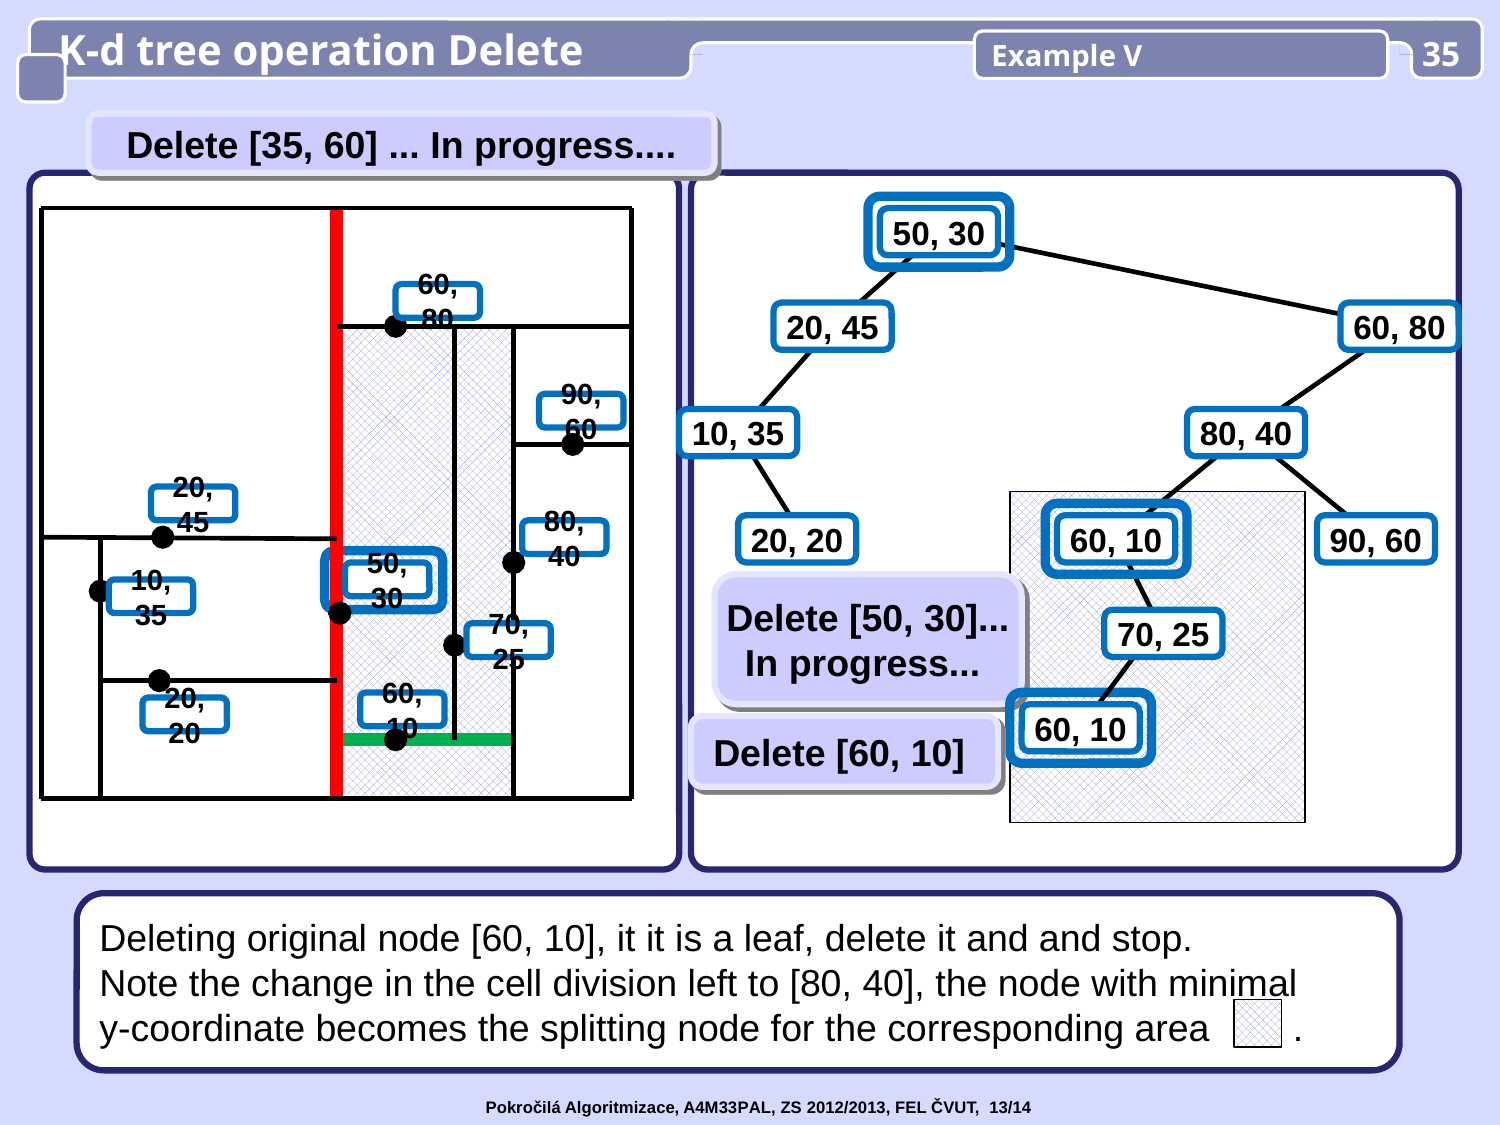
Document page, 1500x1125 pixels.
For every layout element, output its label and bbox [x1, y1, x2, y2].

text_box [690, 172, 1459, 408]
text_box [690, 715, 999, 787]
text_box [690, 334, 1459, 870]
text_box [470, 1089, 1047, 1125]
text_box [0, 0, 1483, 1095]
